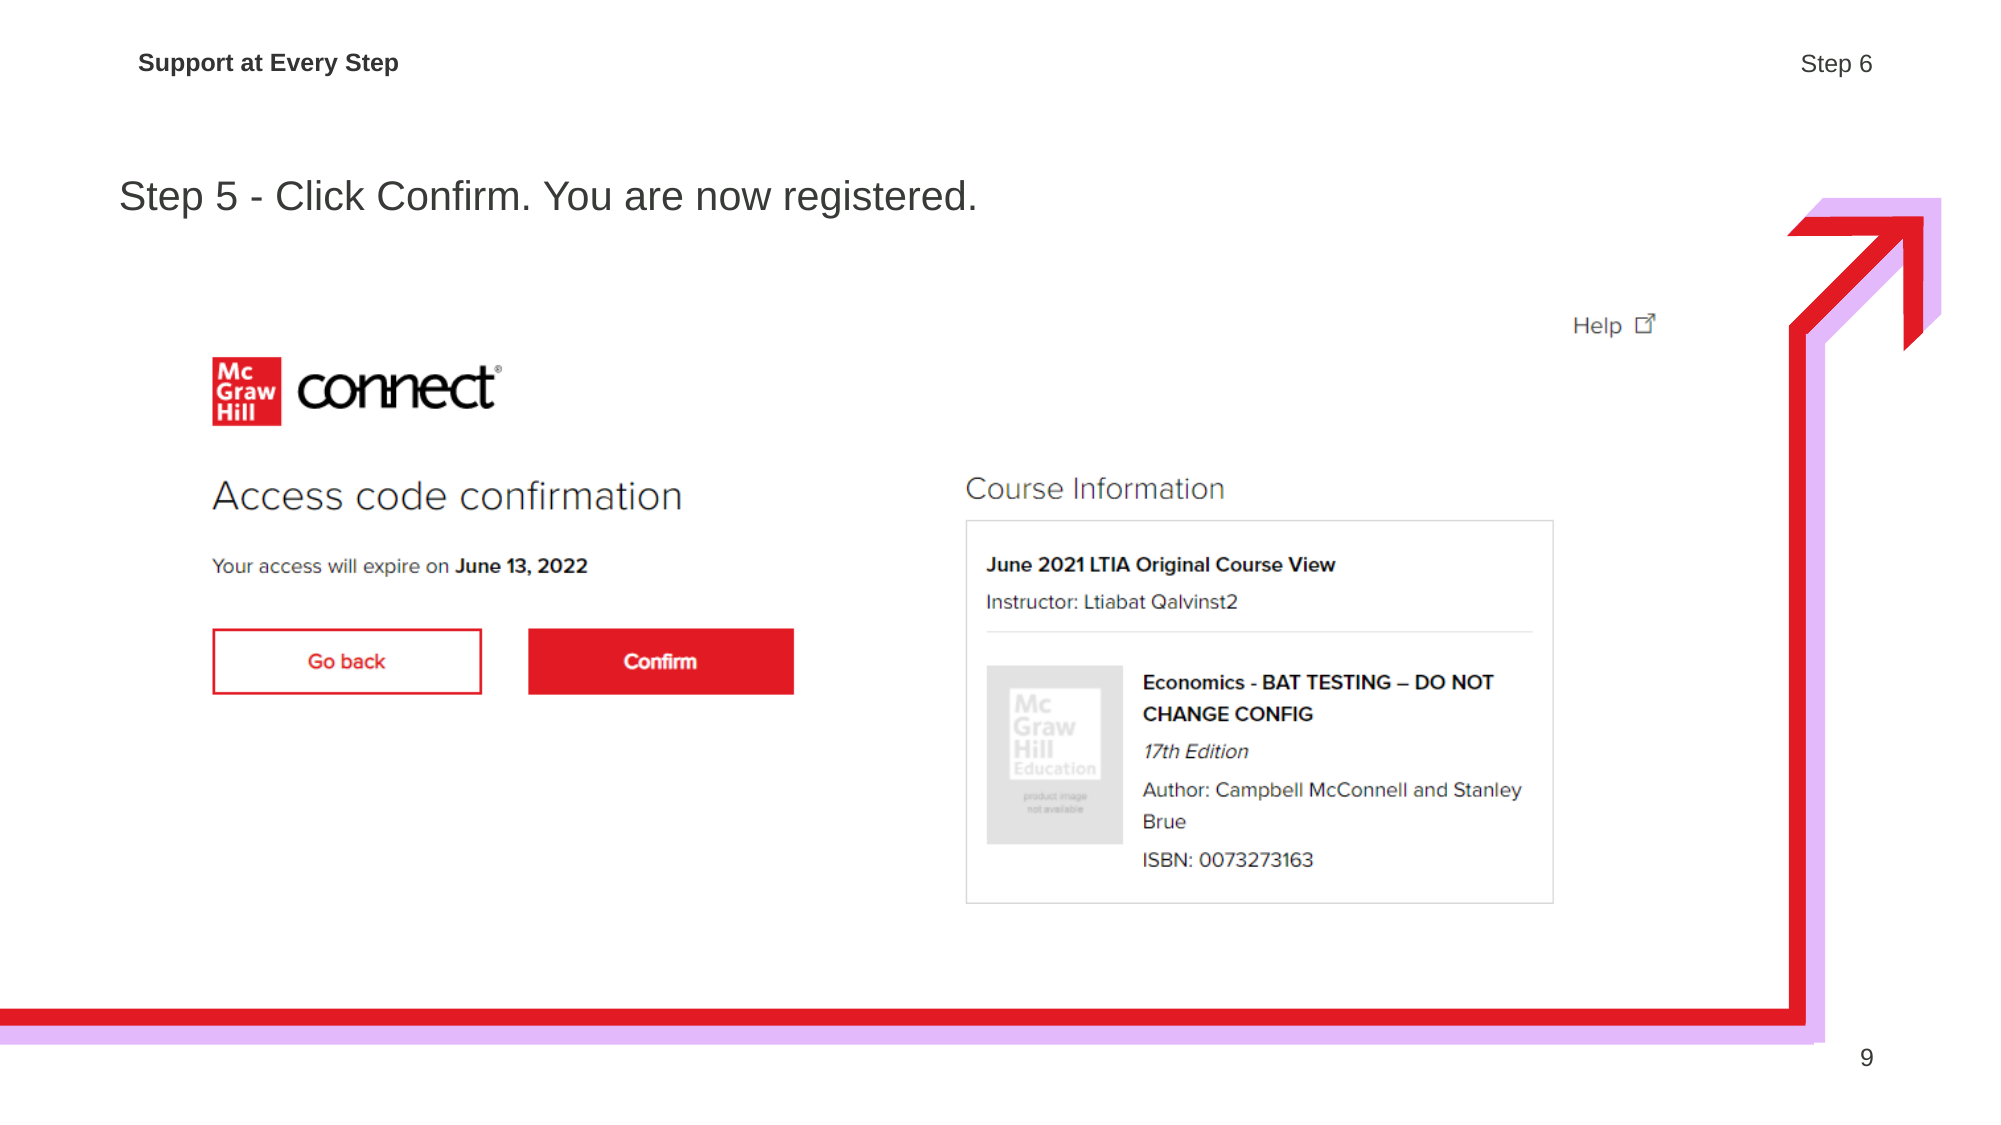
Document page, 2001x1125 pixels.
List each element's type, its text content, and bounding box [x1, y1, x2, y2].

title Step 5 - Click Confirm. You are now registered. [103, 167, 1868, 228]
list Step 6 [1479, 43, 1889, 79]
picture [173, 303, 1669, 904]
footer Support at Every Step [123, 31, 799, 92]
